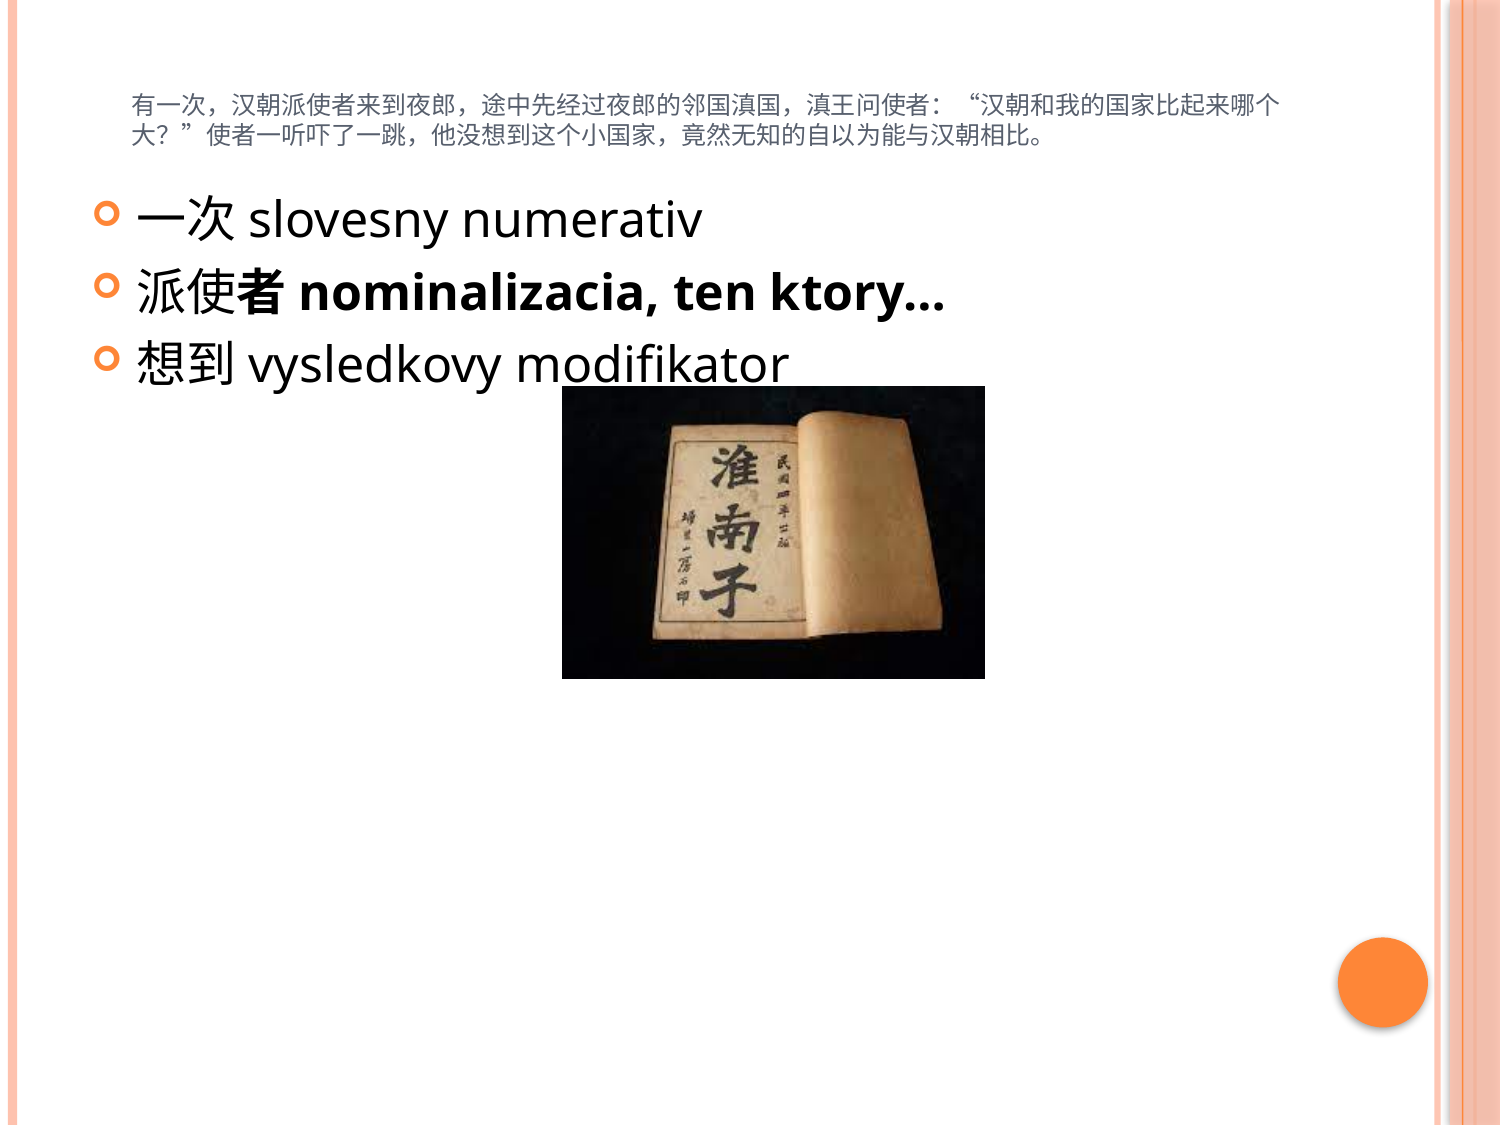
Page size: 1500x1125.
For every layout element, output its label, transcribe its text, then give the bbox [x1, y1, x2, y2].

list 一次slovesny numerativ 派使者nominalizacia, ten ktory… 想到vysledkovy modifikator [76, 180, 1302, 961]
title 有一次，汉朝派使者来到夜郎，途中先经过夜郎的邻国滇国，滇王问使者：“汉朝和我的国家比起来哪个大？”使者一听吓了一跳，他没想到这个小国家，竟然无知的自以为能与汉朝相比。 [117, 82, 1343, 270]
picture [561, 386, 985, 680]
